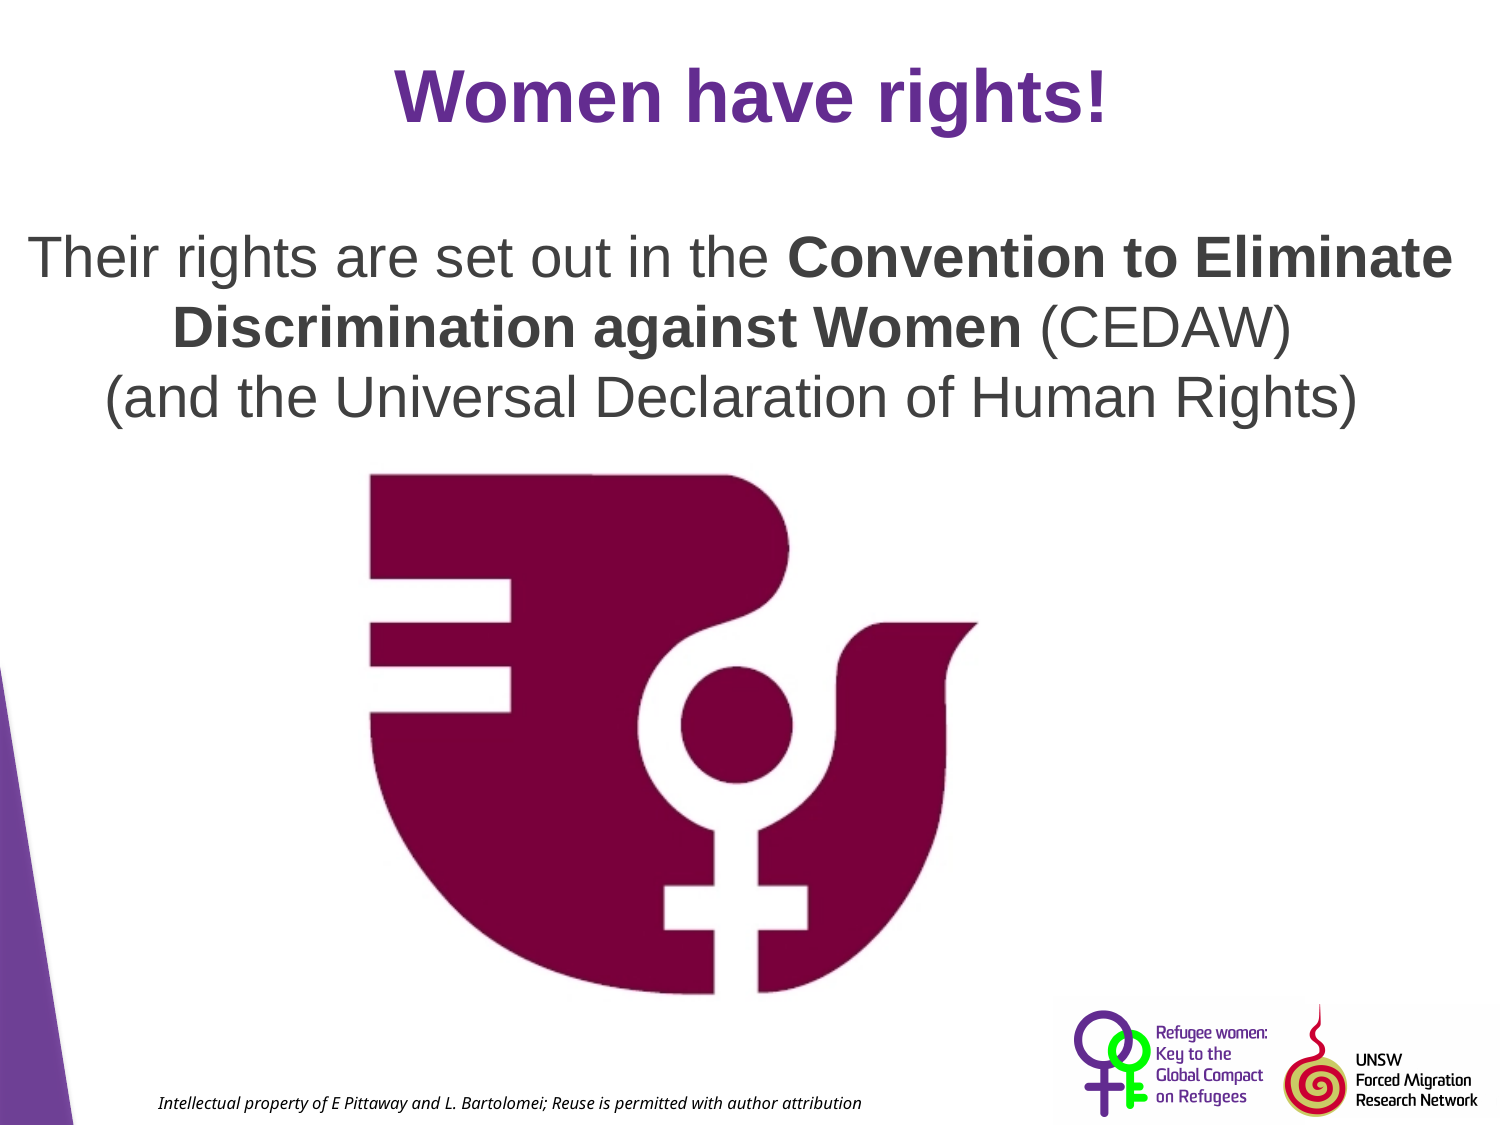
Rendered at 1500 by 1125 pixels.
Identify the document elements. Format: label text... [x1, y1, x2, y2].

list Their rights are set out in the Convention to Eliminate Discrimination against Women (CEDAW) (and the Universal Declaration of Human Rights) [8, 211, 1473, 946]
picture [357, 458, 991, 1014]
title Women have rights! [113, 40, 1392, 145]
picture [1053, 996, 1500, 1125]
